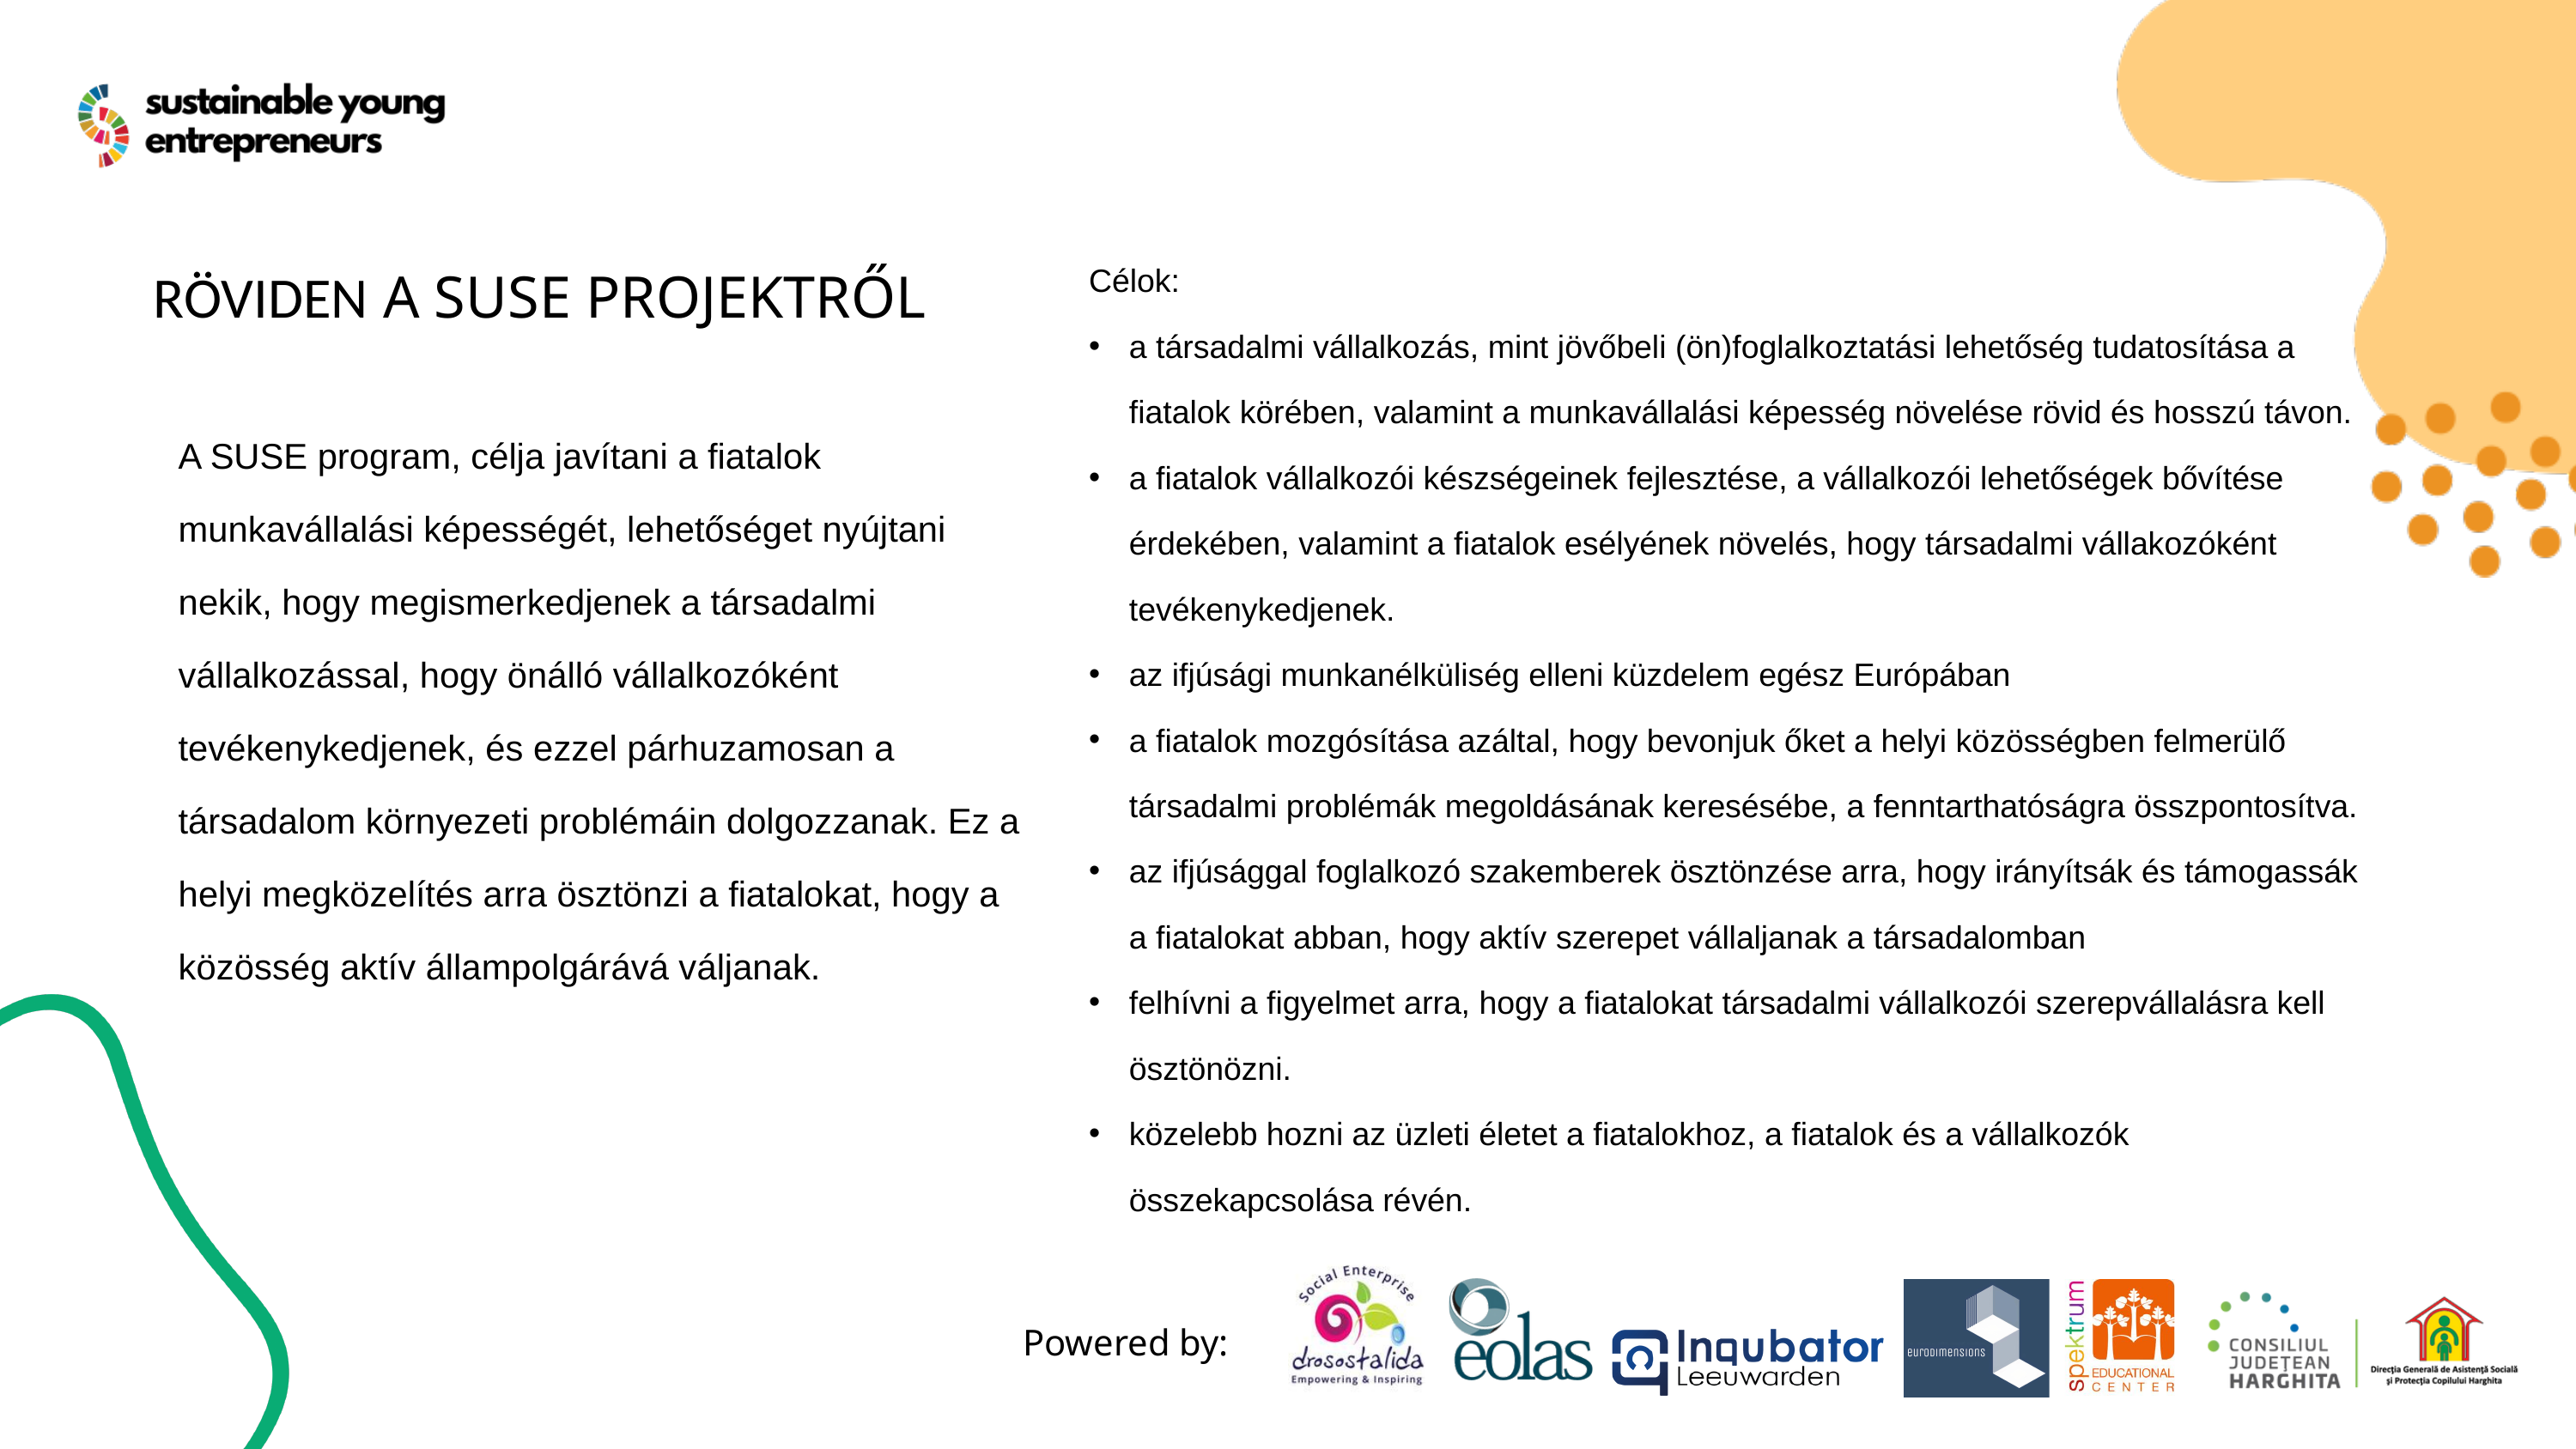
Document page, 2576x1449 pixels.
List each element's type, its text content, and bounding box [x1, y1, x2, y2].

text_box Célok: a társadalmi vállalkozás, mint jövőbeli (ön)foglalkoztatási lehetőség tudatosítása a fiatalok körében, valamint a munkavállalási képesség növelése rövid és hosszú távon. a fiatalok vállalkozói készségeinek fejlesztése, a vállalkozói lehetőségek bővítése érdekében, valamint a fiatalok esélyének növelés, hogy társadalmi vállakozóként tevékenykedjenek. az ifjúsági munkanélküliség elleni küzdelem egész Európában a fiatalok mozgósítása azáltal, hogy bevonjuk őket a helyi közösségben felmerülő társadalmi problémák megoldásának keresésébe, a fenntarthatóságra összpontosítva. az ifjúsággal foglalkozó szakemberek ösztönzése arra, hogy irányítsák és támogassák a fiatalokat abban, hogy aktív szerepet vállaljanak a társadalomban felhívni a figyelmet arra, hogy a fiatalokat társadalmi vállalkozói szerepvállalásra kell ösztönözni. közelebb hozni az üzleti életet a fiatalokhoz, a fiatalok és a vállalkozók összekapcsolása révén. [1089, 233, 2364, 1218]
text_box [62, 71, 465, 184]
text_box [0, 993, 291, 1449]
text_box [1287, 1264, 2524, 1397]
text_box Powered by: [1023, 1302, 1246, 1363]
text_box A SUSE program, célja javítani a fiatalok munkavállalási képességét, lehetőséget nyújtani nekik, hogy megismerkedjenek a társadalmi vállalkozással, hogy önálló vállalkozóként tevékenykedjenek, és ezzel párhuzamosan a társadalom környezeti problémáin dolgozzanak. Ez a helyi megközelítés arra ösztönzi a fiatalokat, hogy a közösség aktív állampolgárává váljanak. [178, 403, 1042, 987]
text_box [2116, 0, 2576, 578]
text_box RÖVIDEN A SUSE PROJEKTRŐL [153, 233, 1089, 330]
